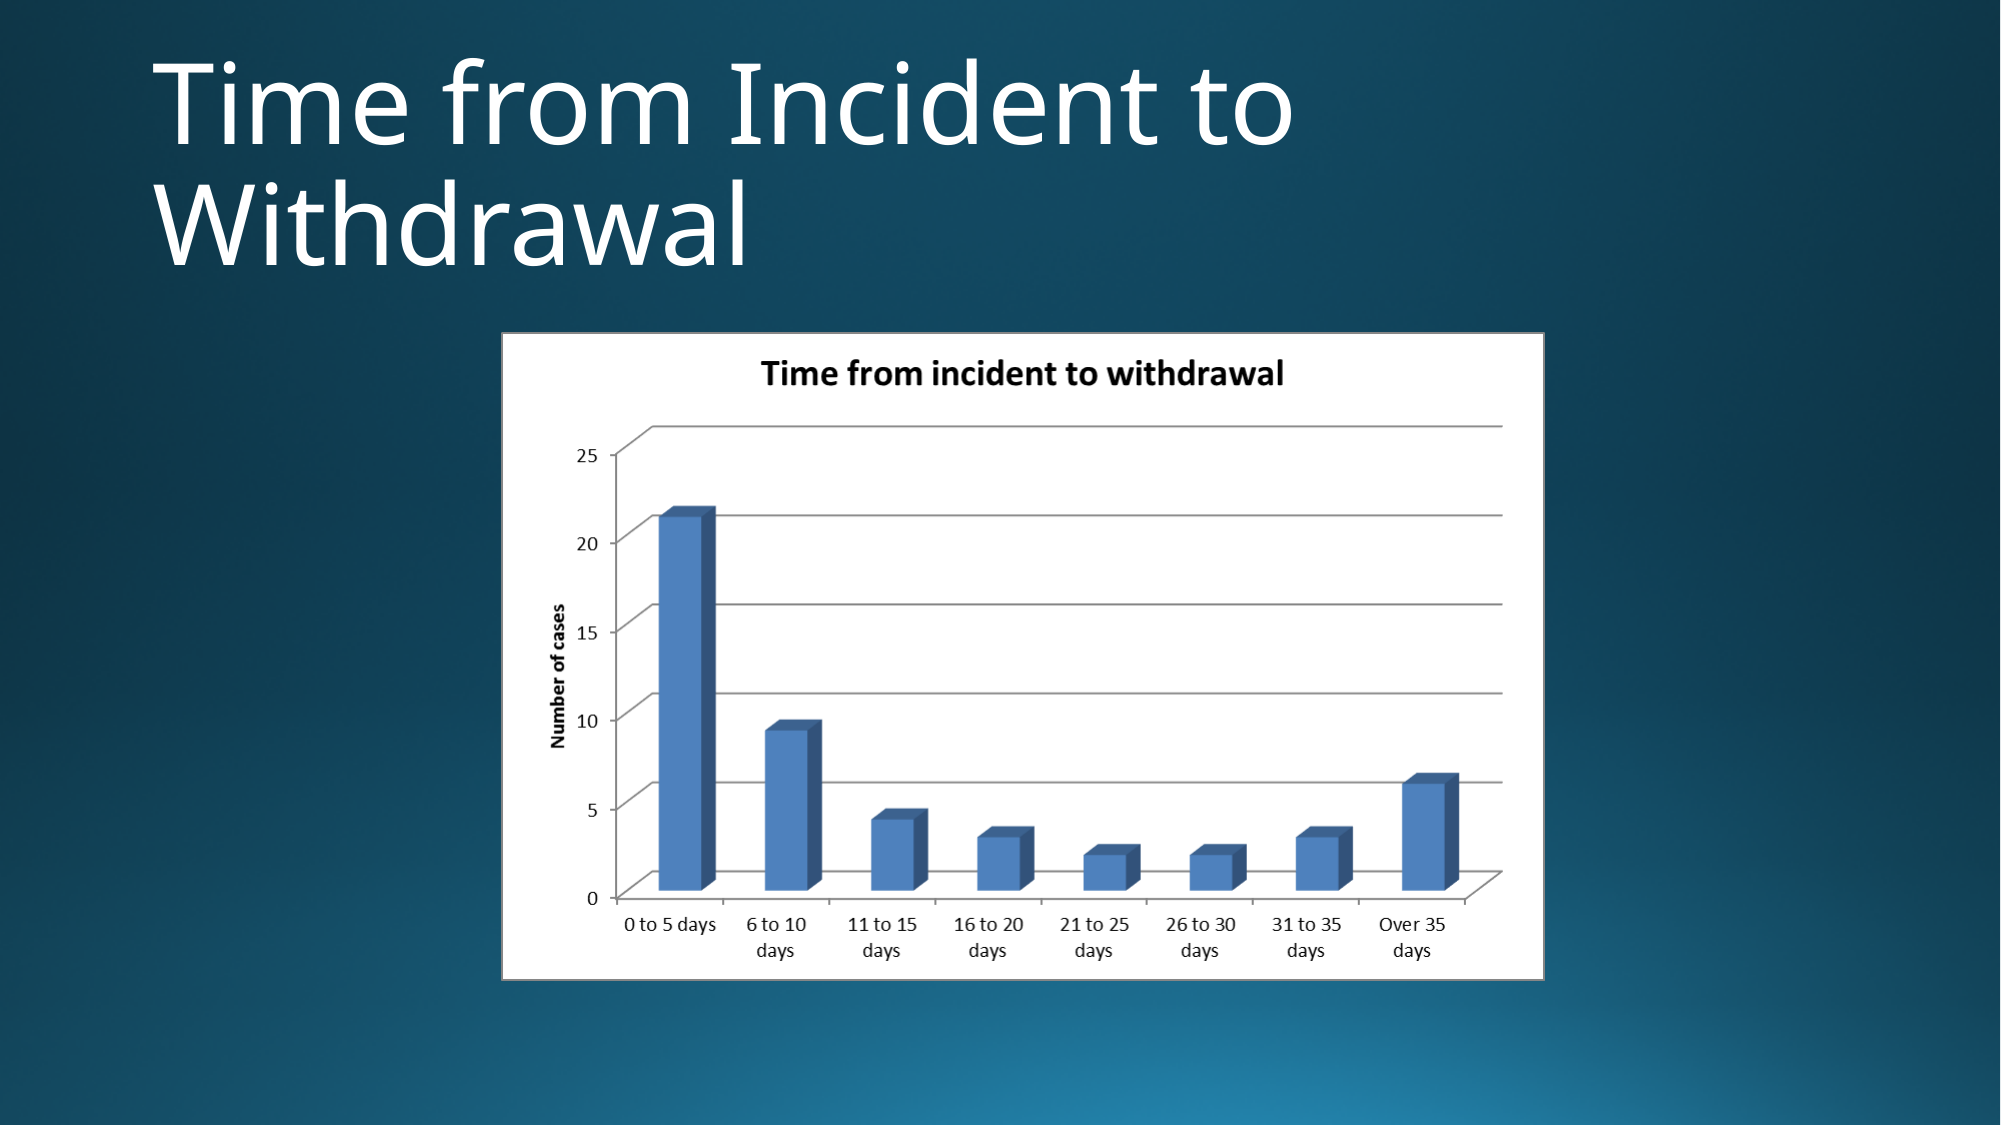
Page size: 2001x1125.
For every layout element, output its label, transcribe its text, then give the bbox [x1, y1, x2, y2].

title Time from Incident to Withdrawal [137, 59, 1863, 278]
picture [0, 0, 2001, 1125]
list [501, 332, 1545, 981]
